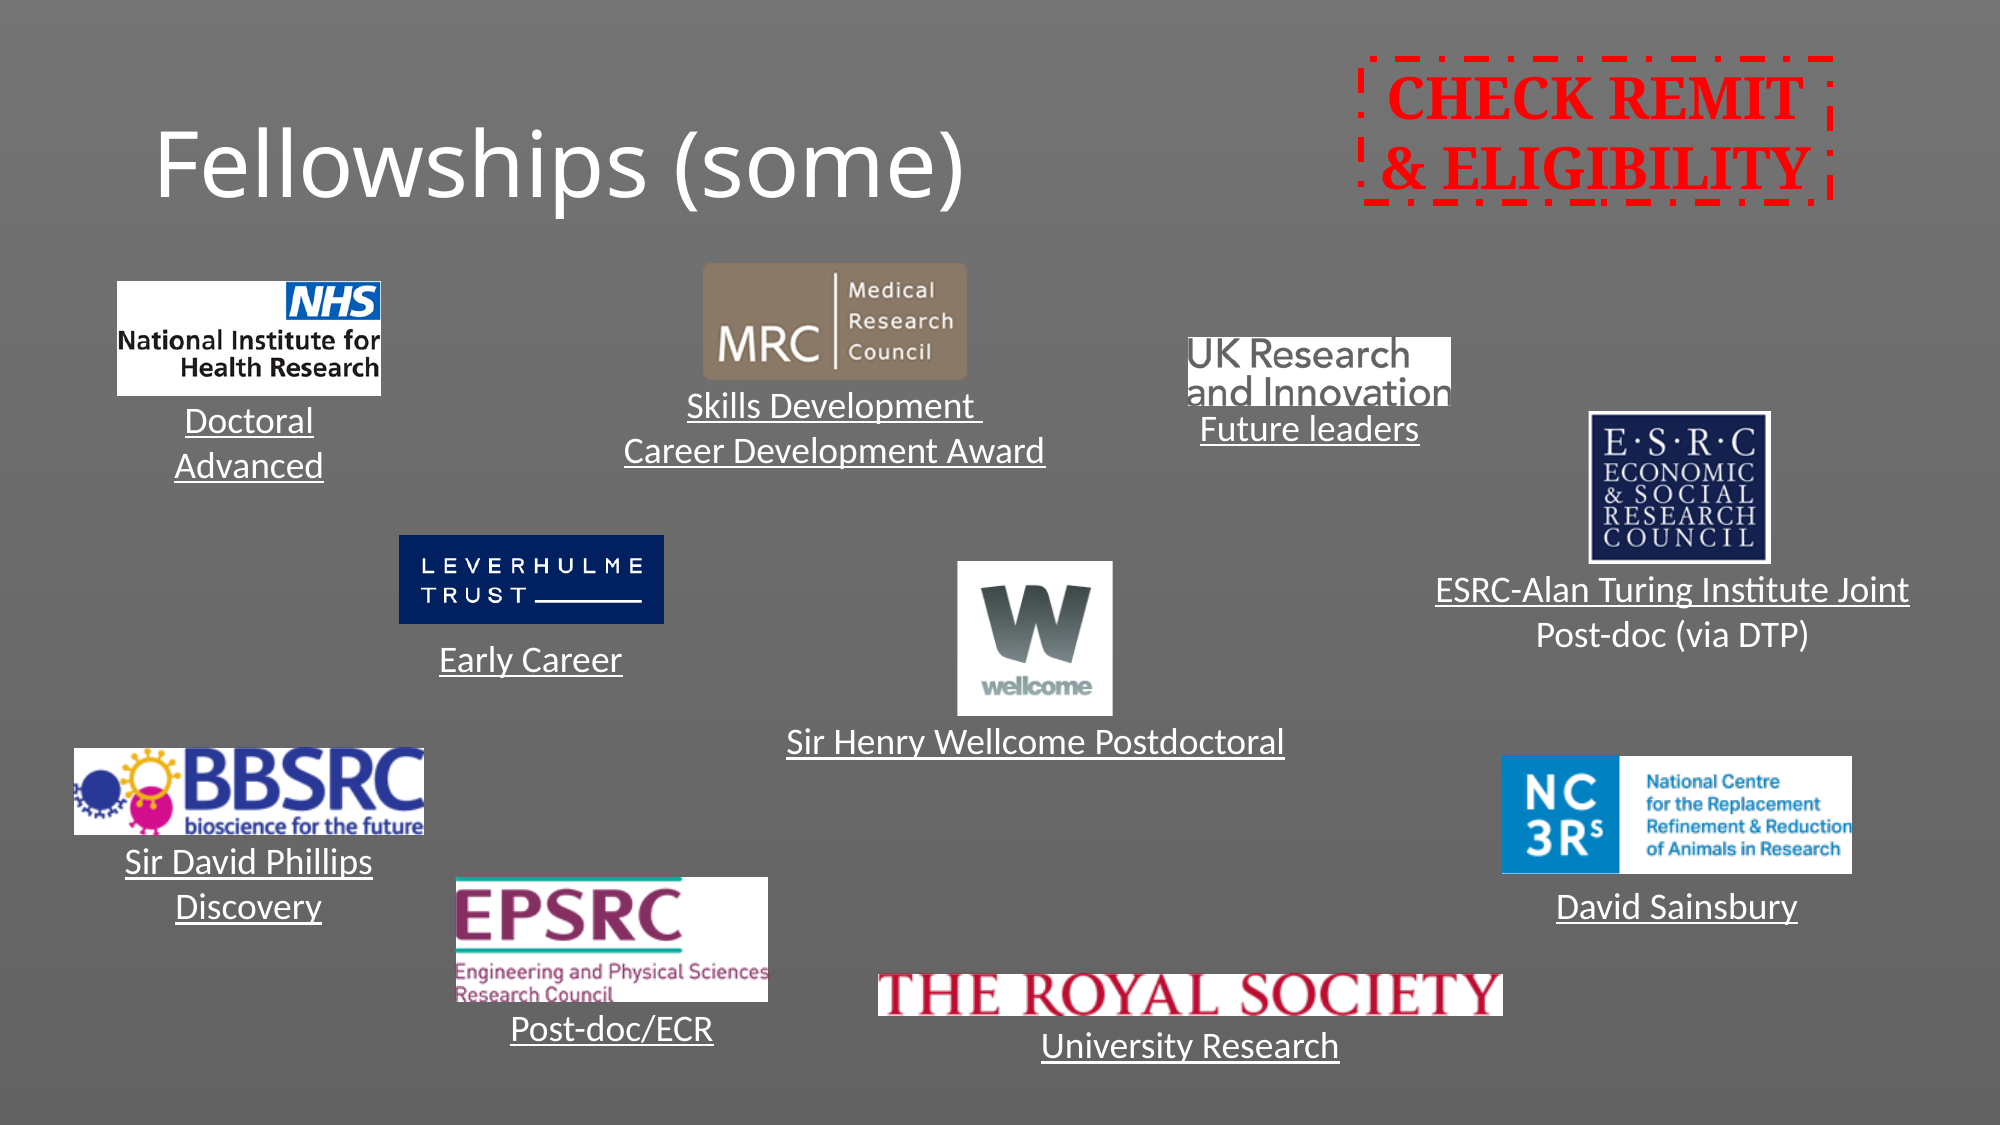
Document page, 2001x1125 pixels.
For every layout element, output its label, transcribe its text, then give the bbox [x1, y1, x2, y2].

picture [1561, 819, 1588, 856]
picture [1187, 336, 1451, 406]
text_box University Research [1026, 1017, 1356, 1074]
picture [1588, 411, 1771, 564]
text_box Future leaders [1185, 396, 1439, 457]
text_box Post-doc/ECR [393, 996, 831, 1056]
picture [1564, 773, 1596, 810]
text_box Doctoral Advanced [155, 396, 344, 494]
text_box Sir Henry Wellcome Postdoctoral [761, 709, 1311, 770]
text_box Skills Development Career Development Award [603, 373, 1066, 478]
text_box Early Career [424, 627, 638, 732]
picture [1591, 819, 1602, 838]
text_box CHECK REMIT & ELIGIBILITY [1360, 58, 1831, 204]
picture [1527, 775, 1554, 809]
picture [1527, 819, 1551, 856]
picture [117, 281, 381, 396]
picture [877, 973, 1504, 1017]
picture [703, 263, 967, 380]
text_box ESRC-Alan Turing Institute Joint Post-doc (via DTP) [1420, 557, 1926, 663]
picture [1502, 755, 1853, 875]
title Fellowships (some) [137, 59, 1863, 277]
picture [73, 747, 424, 836]
picture [957, 560, 1113, 716]
text_box Sir David Phillips Discovery [104, 836, 394, 935]
picture [455, 877, 769, 1003]
picture [398, 535, 664, 625]
text_box David Sainsbury [1538, 875, 1816, 934]
